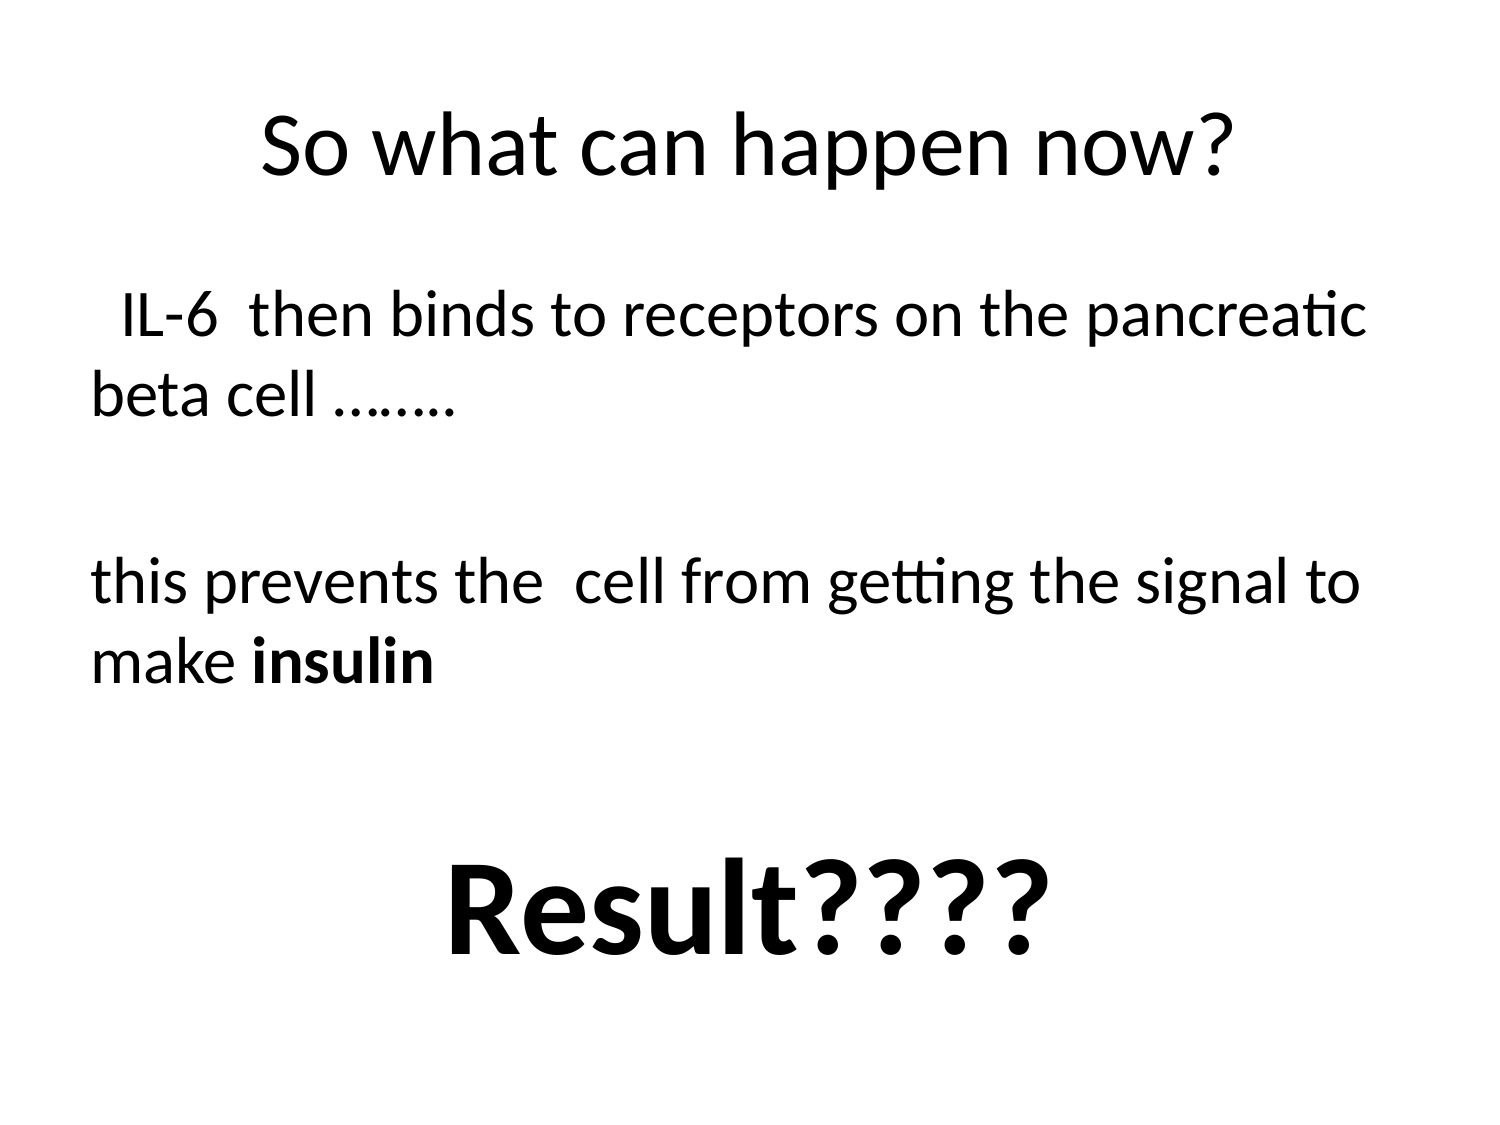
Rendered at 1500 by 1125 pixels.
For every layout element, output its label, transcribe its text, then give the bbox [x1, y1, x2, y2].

title So what can happen now? [75, 45, 1425, 233]
list IL-6 then binds to receptors on the pancreatic beta cell …….. this prevents the cell from getting the signal to make insulin Result???? [75, 262, 1425, 1005]
